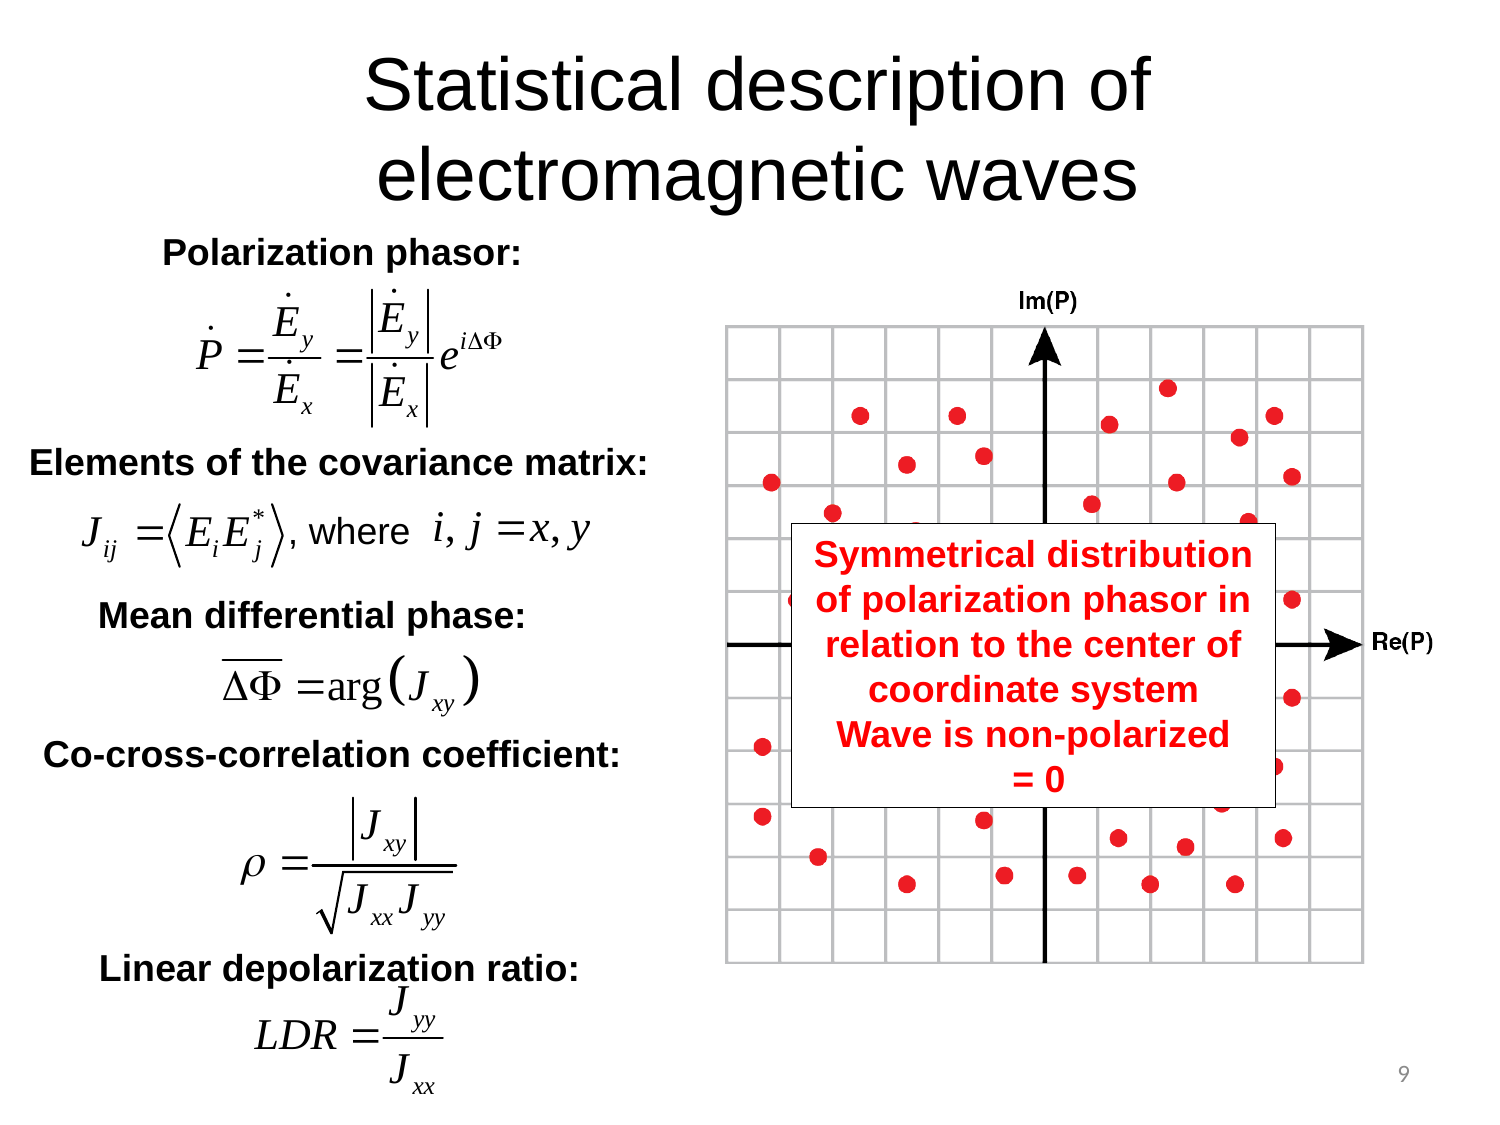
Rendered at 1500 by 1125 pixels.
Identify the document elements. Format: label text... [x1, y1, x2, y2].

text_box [724, 287, 1434, 964]
text_box Polarization phasor: [147, 220, 551, 281]
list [187, 281, 511, 436]
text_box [214, 649, 483, 730]
text_box Mean differential phase: [83, 583, 615, 644]
text_box , where [296, 499, 439, 560]
text_box Co-cross-correlation coefficient: [28, 722, 678, 783]
title Statistical description of electromagnetic waves [82, 31, 1433, 220]
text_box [231, 788, 467, 943]
slide_number 9 [1074, 1042, 1425, 1103]
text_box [426, 505, 600, 561]
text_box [72, 495, 293, 576]
text_box Linear depolarization ratio: [84, 937, 614, 997]
text_box Elements of the covariance matrix: [14, 431, 684, 491]
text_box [246, 972, 452, 1105]
